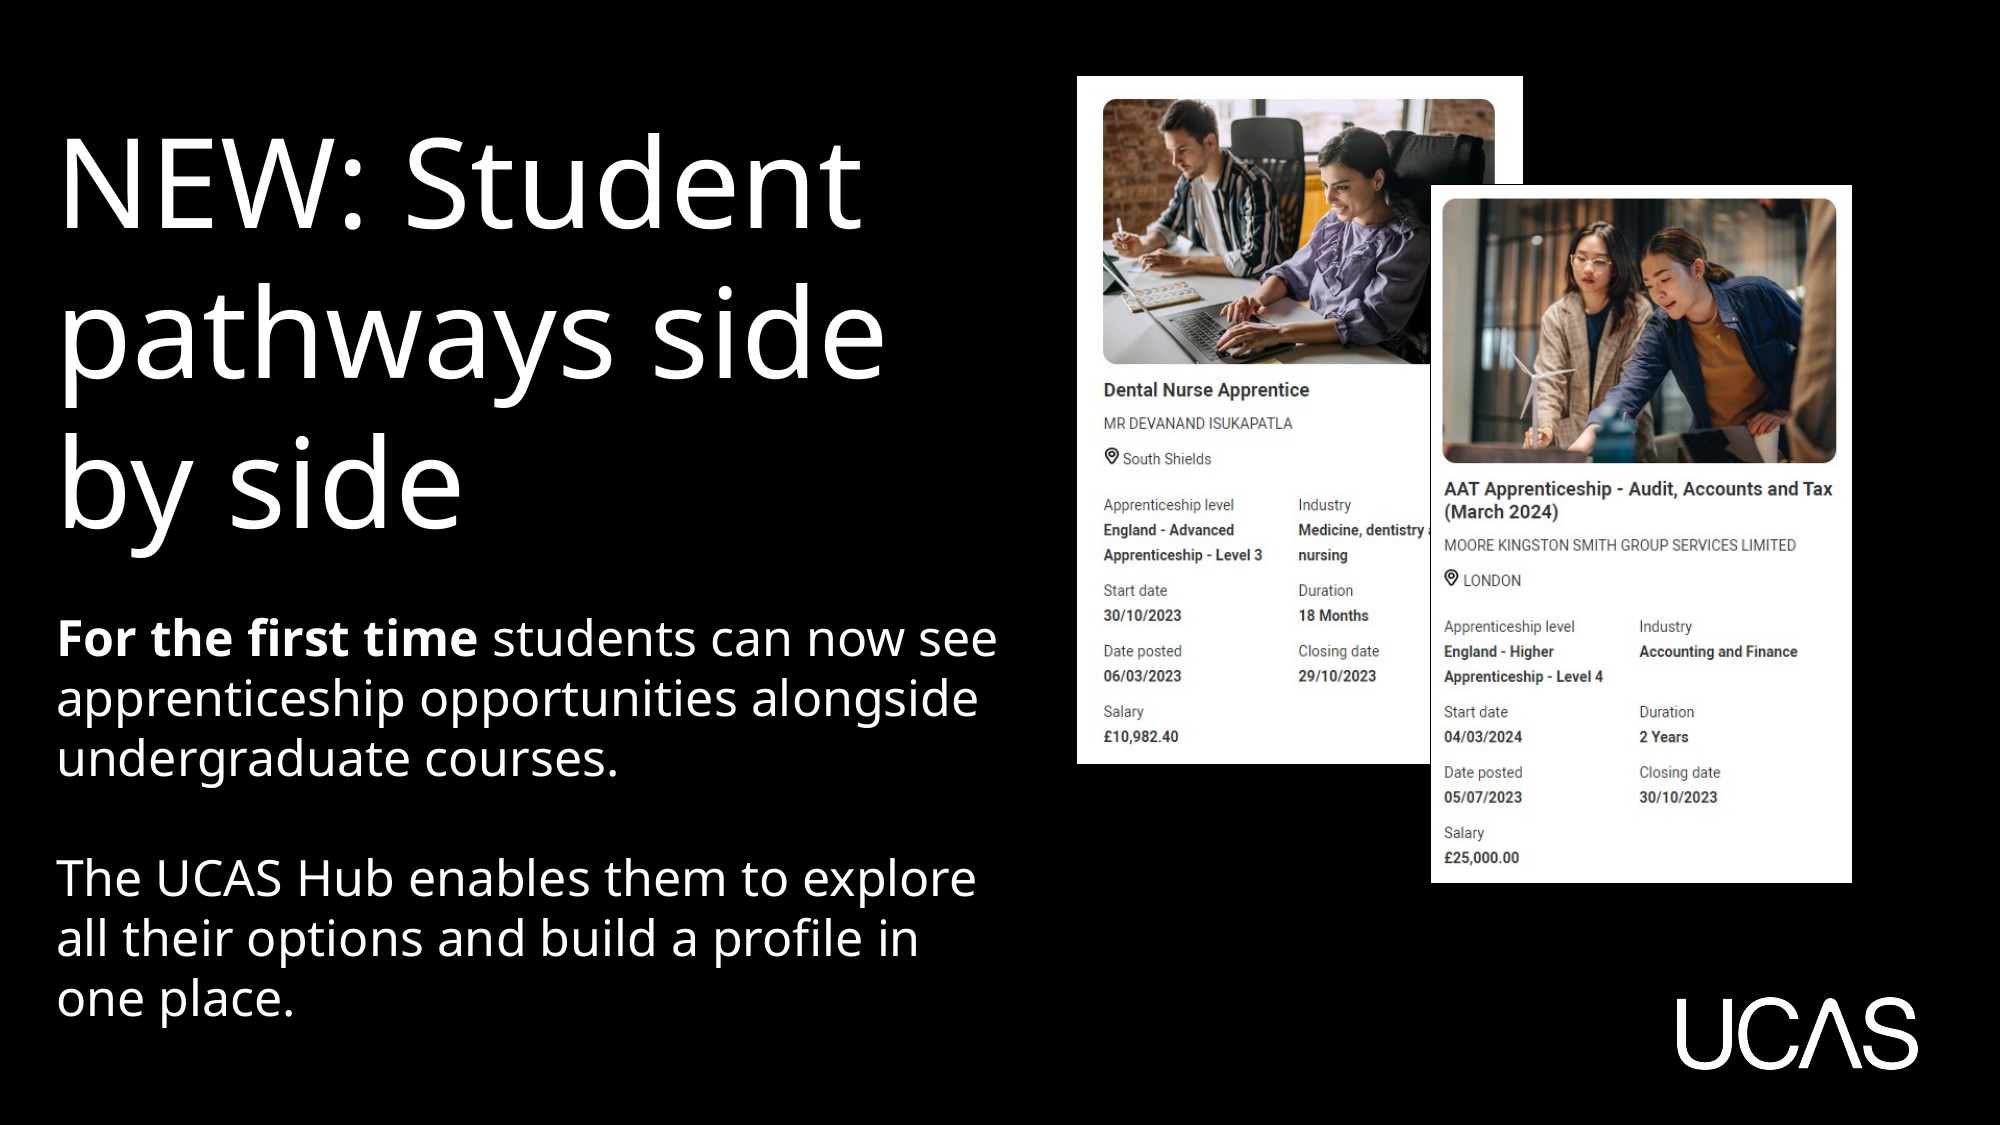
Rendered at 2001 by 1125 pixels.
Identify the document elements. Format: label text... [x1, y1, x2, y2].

text_box NEW: Student pathways side by side [40, 95, 941, 185]
text_box For the first time students can now see apprenticeship opportunities alongside undergraduate courses. The UCAS Hub enables them to explore all their options and build a profile in one place. [41, 591, 1022, 1042]
picture [1076, 75, 1853, 884]
picture [1677, 997, 1918, 1070]
